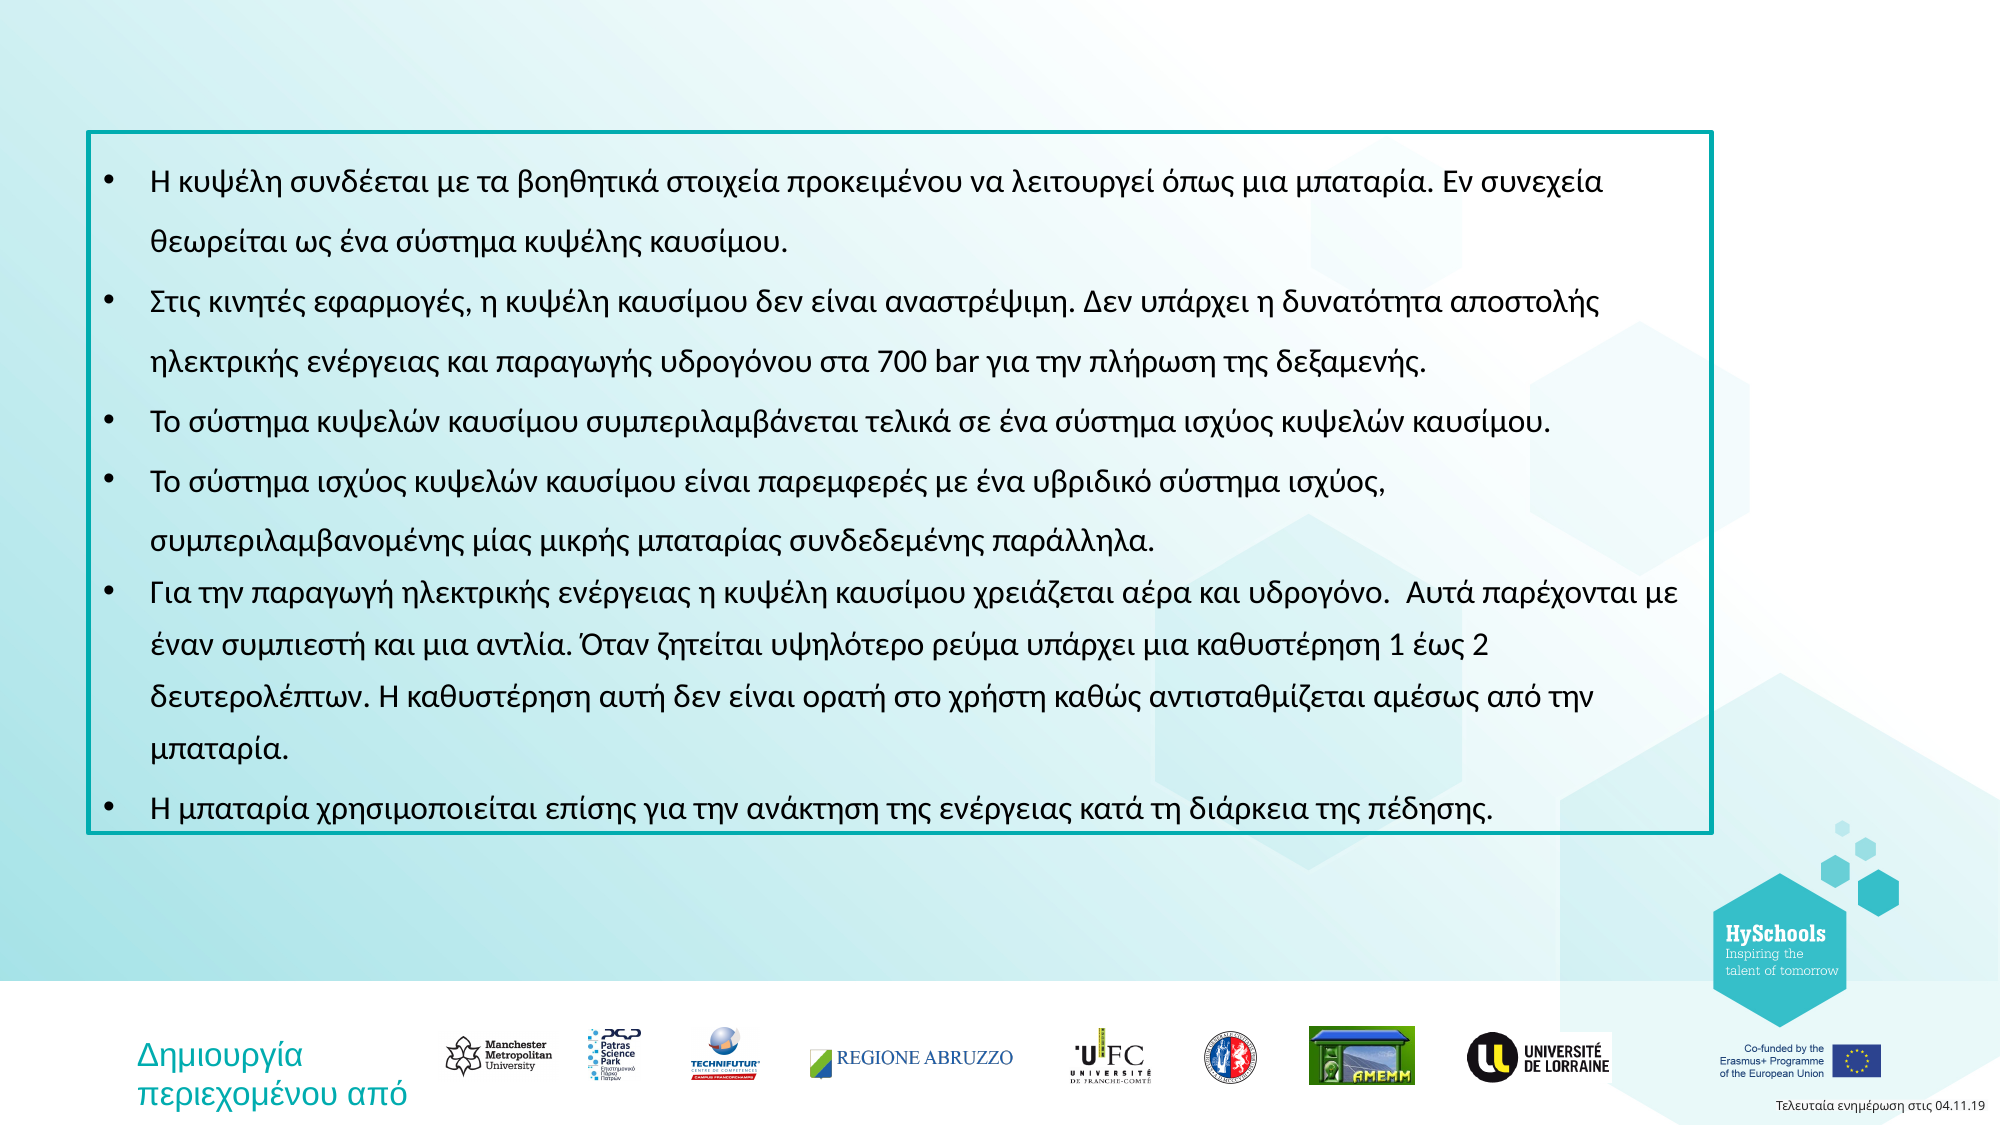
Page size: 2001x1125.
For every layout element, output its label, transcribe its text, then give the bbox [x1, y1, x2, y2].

picture [0, 0, 2000, 1125]
text_box Η κυψέλη συνδέεται με τα βοηθητικά στοιχεία προκειμένου να λειτουργεί όπως μια μπαταρία. Εν συνεχεία θεωρείται ως ένα σύστημα κυψέλης καυσίμου. Στις κινητές εφαρμογές, η κυψέλη καυσίμου δεν είναι αναστρέψιμη. Δεν υπάρχει η δυνατότητα αποστολής ηλεκτρικής ενέργειας και παραγωγής υδρογόνου στα 700 bar για την πλήρωση της δεξαμενής. Το σύστημα κυψελών καυσίμου συμπεριλαμβάνεται τελικά σε ένα σύστημα ισχύος κυψελών καυσίμου. Το σύστημα ισχύος κυψελών καυσίμου είναι παρεμφερές με ένα υβριδικό σύστημα ισχύος, συμπεριλαμβανομένης μίας μικρής μπαταρίας συνδεδεμένης παράλληλα. Για την παραγωγή ηλεκτρικής ενέργειας η κυψέλη καυσίμου χρειάζεται αέρα και υδρογόνο. Αυτά παρέχονται με έναν συμπιεστή και μια αντλία. Όταν ζητείται υψηλότερο ρεύμα υπάρχει μια καθυστέρηση 1 έως 2 δευτερολέπτων. Η καθυστέρηση αυτή δεν είναι ορατή στο χρήστη καθώς αντισταθμίζεται αμέσως από την μπαταρία. Η μπαταρία χρησιμοποιείται επίσης για την ανάκτηση της ενέργειας κατά τη διάρκεια της πέδησης. [88, 131, 1712, 834]
text_box Τελευταία ενημέρωση στις 04.11.19 [1776, 1099, 1989, 1111]
